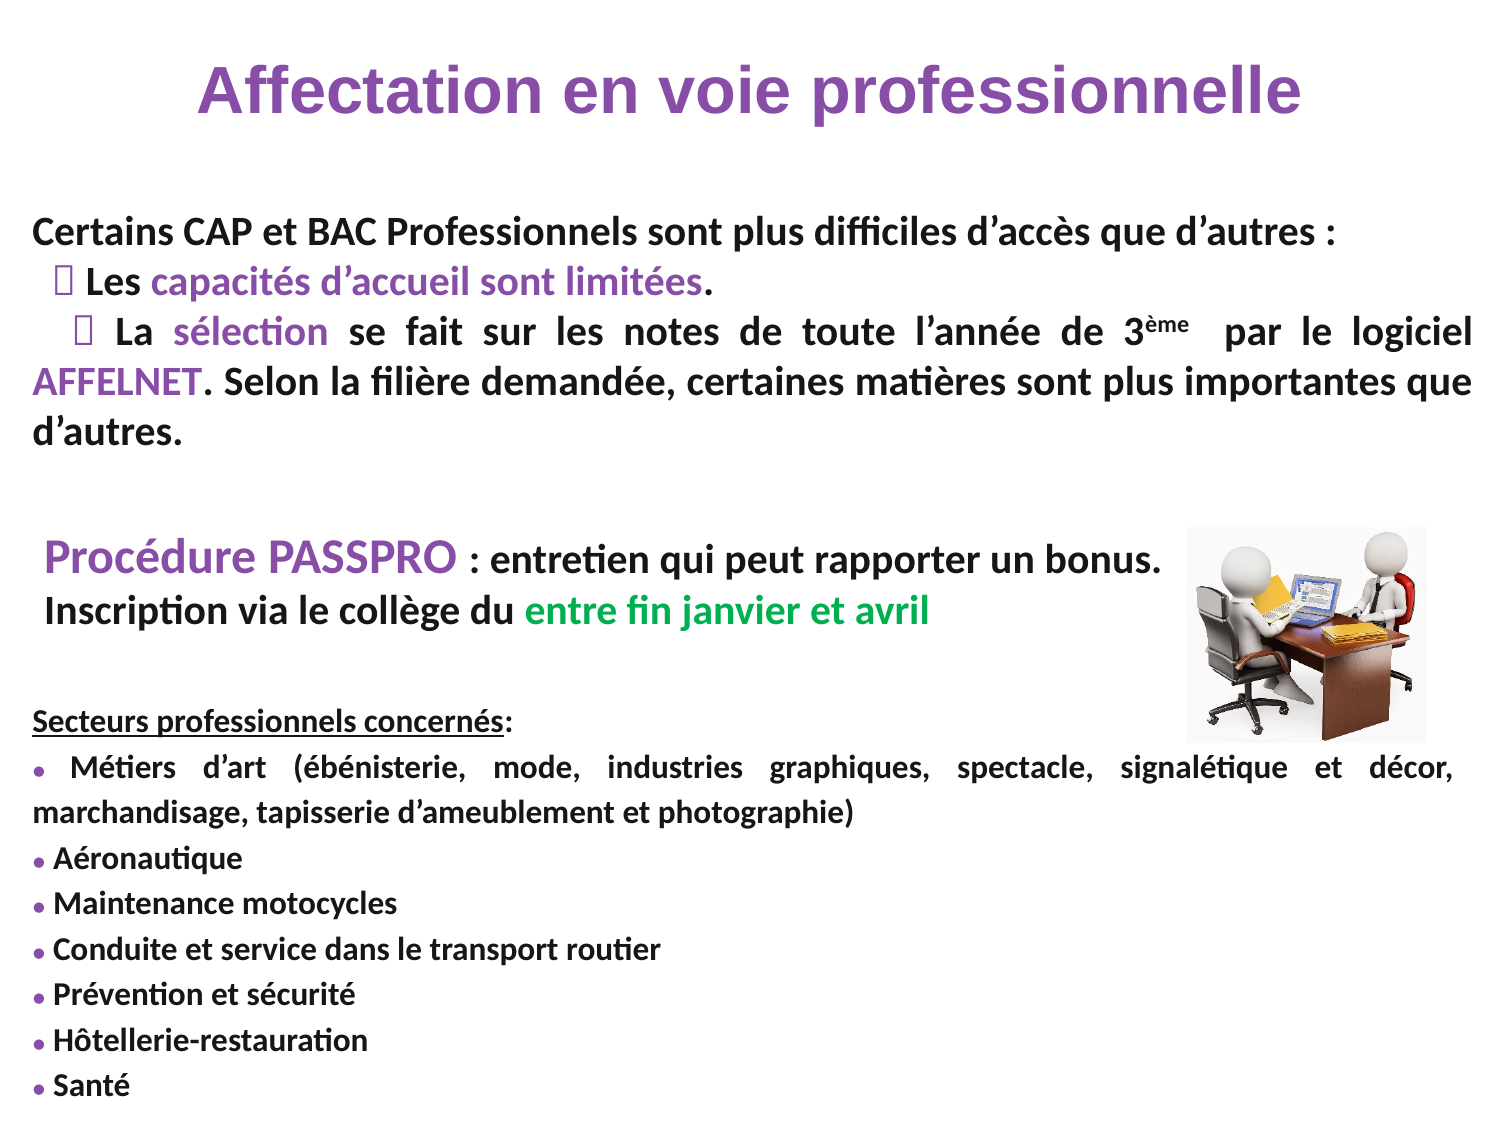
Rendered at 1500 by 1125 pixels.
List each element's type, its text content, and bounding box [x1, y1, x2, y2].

text_box Procédure PASSPRO : entretien qui peut rapporter un bonus. Inscription via le collège du entre fin janvier et avril [29, 455, 1500, 652]
picture [1186, 526, 1427, 744]
text_box Affectation en voie professionnelle [49, 35, 1450, 149]
text_box Certains CAP et BAC Professionnels sont plus difficiles d’accès que d’autres :  Les capacités d’accueil sont limitées.  La sélection se fait sur les notes de toute l’année de 3ème par le logiciel AFFELNET. Selon la filière demandée, certaines matières sont plus importantes que d’autres. [17, 196, 1489, 412]
text_box Secteurs professionnels concernés: ● Métiers d’art (ébénisterie, mode, industries graphiques, spectacle, signalétique et décor, marchandisage, tapisserie d’ameublement et photographie) ● Aéronautique ● Maintenance motocycles ● Conduite et service dans le transport routier ● Prévention et sécurité ● Hôtellerie-restauration ● Santé [17, 692, 1471, 1055]
